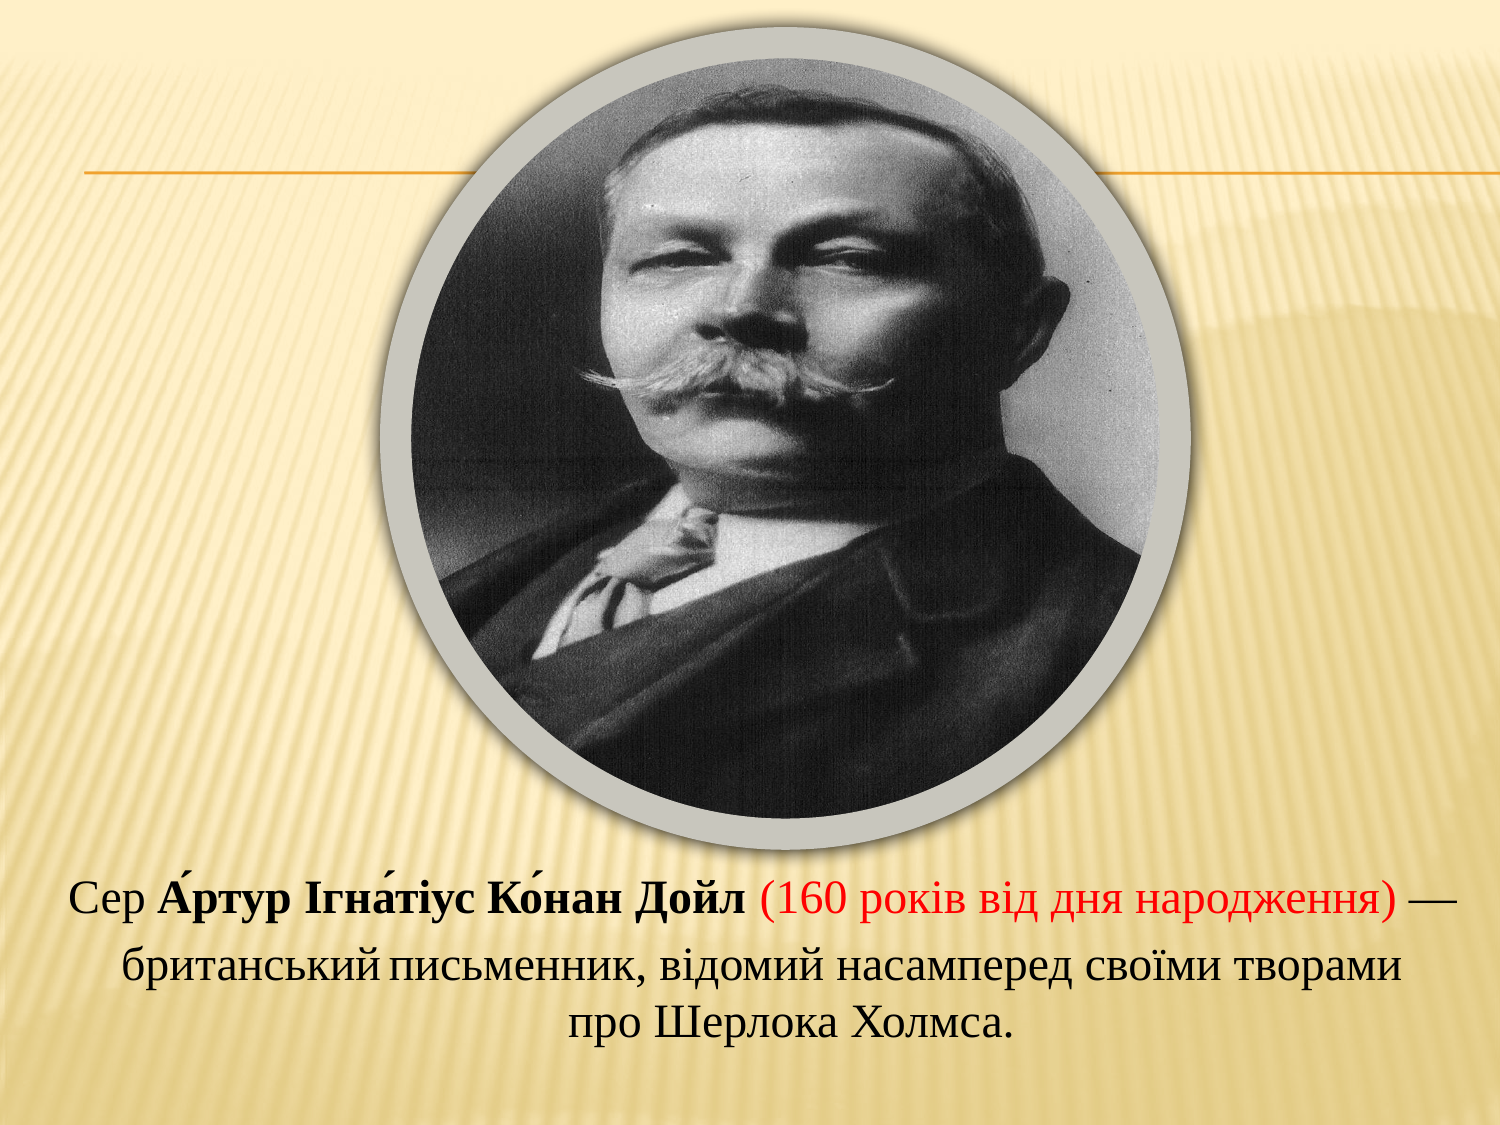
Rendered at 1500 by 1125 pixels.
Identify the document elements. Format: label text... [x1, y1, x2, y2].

list Сер А́ртур Ігна́тіус Ко́нан Дойл (160 років від дня народження) — британський письменник, відомий насамперед своїми творами про Шерлока Холмса. [50, 857, 1475, 1059]
picture [395, 42, 1176, 835]
